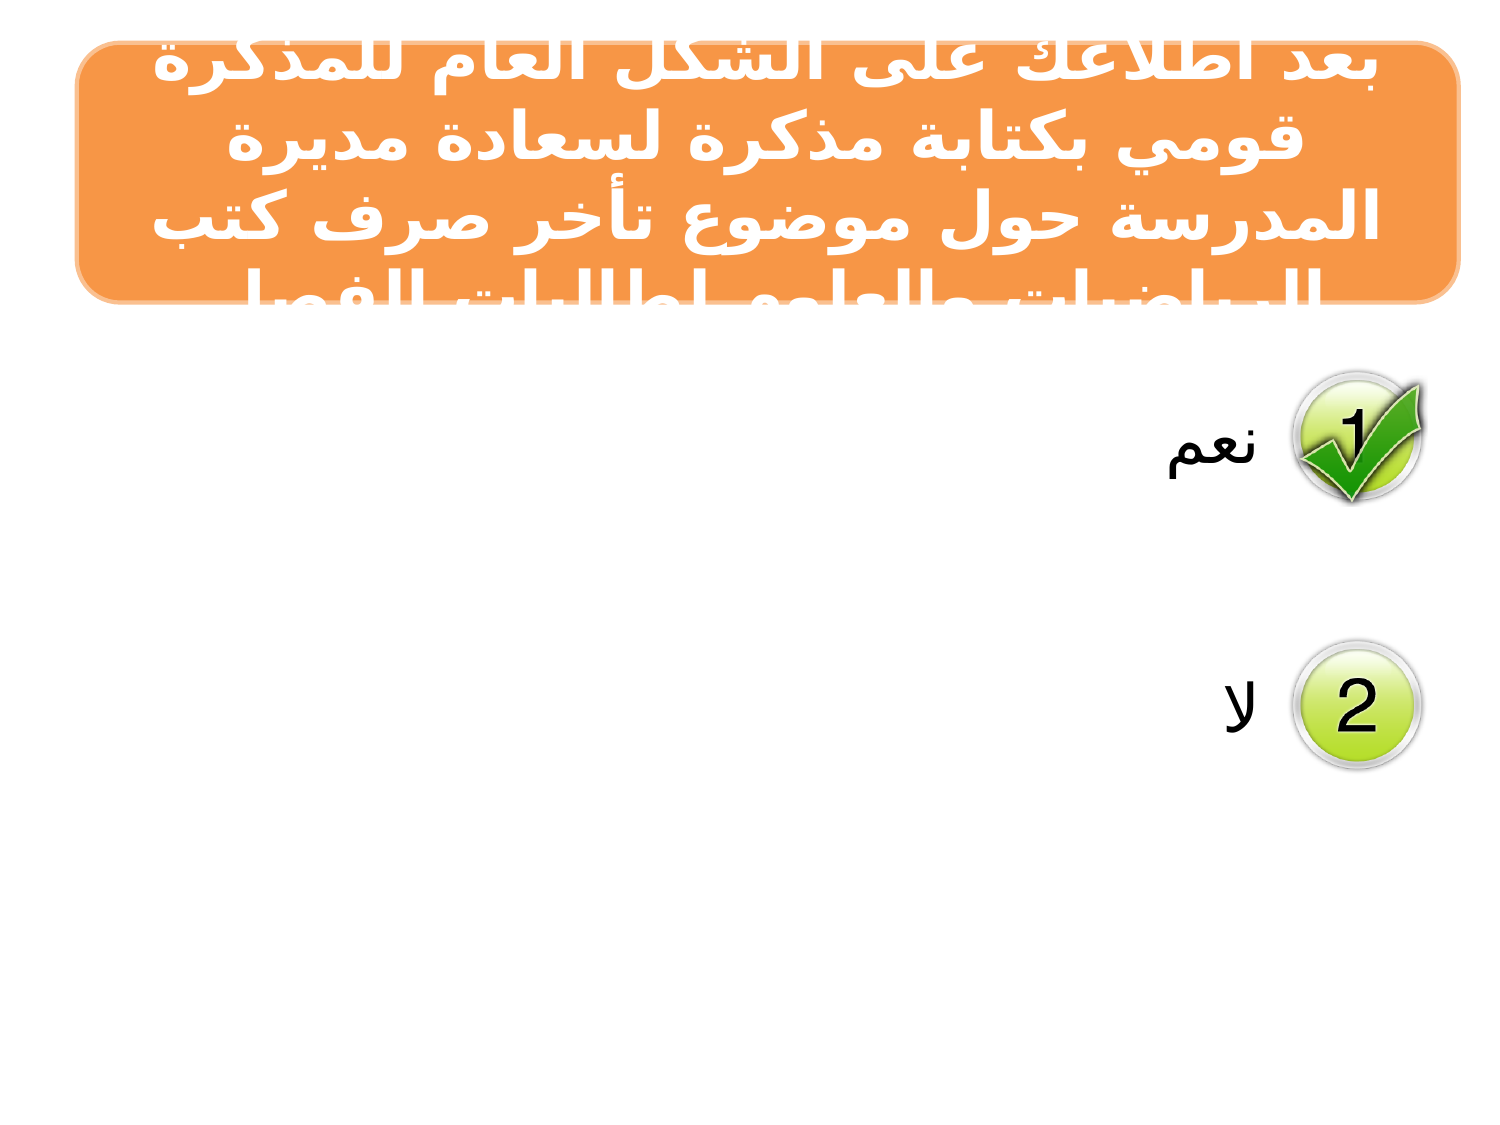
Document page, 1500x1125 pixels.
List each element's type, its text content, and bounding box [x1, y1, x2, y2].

list [25, 19, 1475, 144]
picture [1286, 635, 1428, 776]
picture [1286, 366, 1428, 508]
title بعد اطلاعك على الشكل العام للمذكرة قومي بكتابة مذكرة لسعادة مديرة المدرسة حول موضوع تأخر صرف كتب الرياضيات والعلوم لطالبات الفصل [119, 49, 1417, 296]
text_box [74, 144, 1461, 305]
